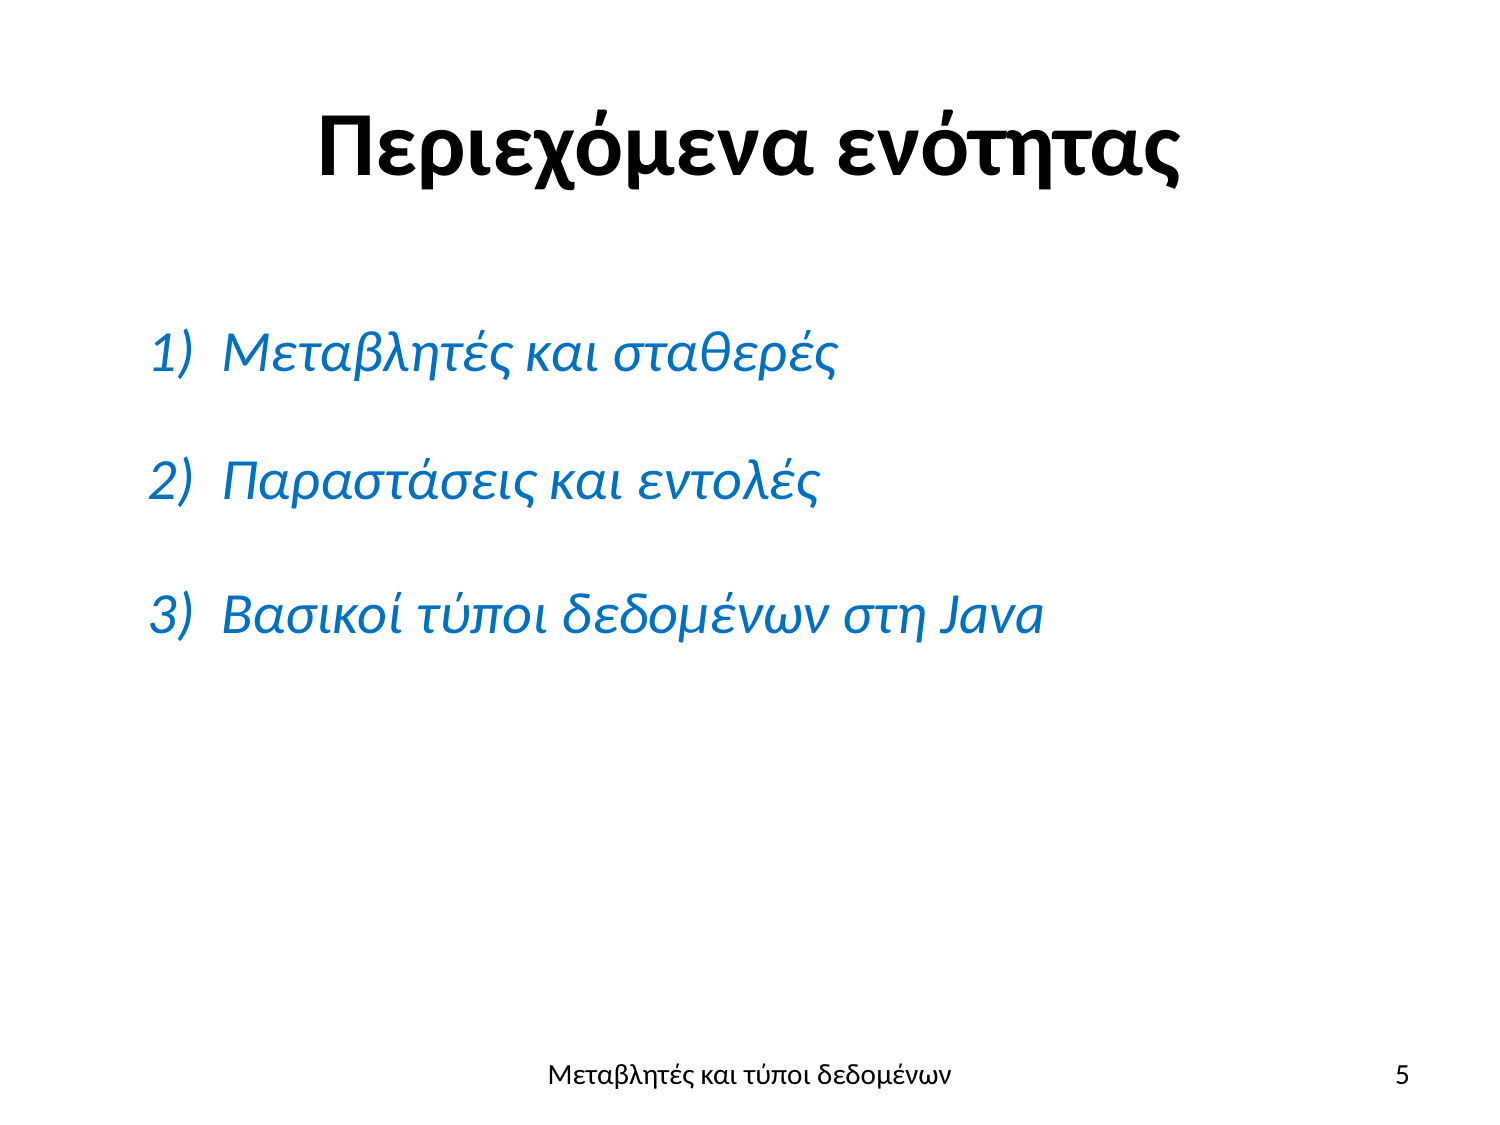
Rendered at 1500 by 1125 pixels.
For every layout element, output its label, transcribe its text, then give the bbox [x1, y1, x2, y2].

slide_number 5 [1074, 1042, 1425, 1103]
text_box 3) Βασικοί τύποι δεδομένων στη Java [131, 572, 1354, 647]
text_box 2) Παραστάσεις και εντολές [131, 438, 1354, 513]
text_box 1) Μεταβλητές και σταθερές [131, 311, 1354, 386]
footer Μεταβλητές και τύποι δεδομένων [512, 1042, 988, 1103]
title Περιεχόμενα ενότητας [75, 45, 1425, 233]
